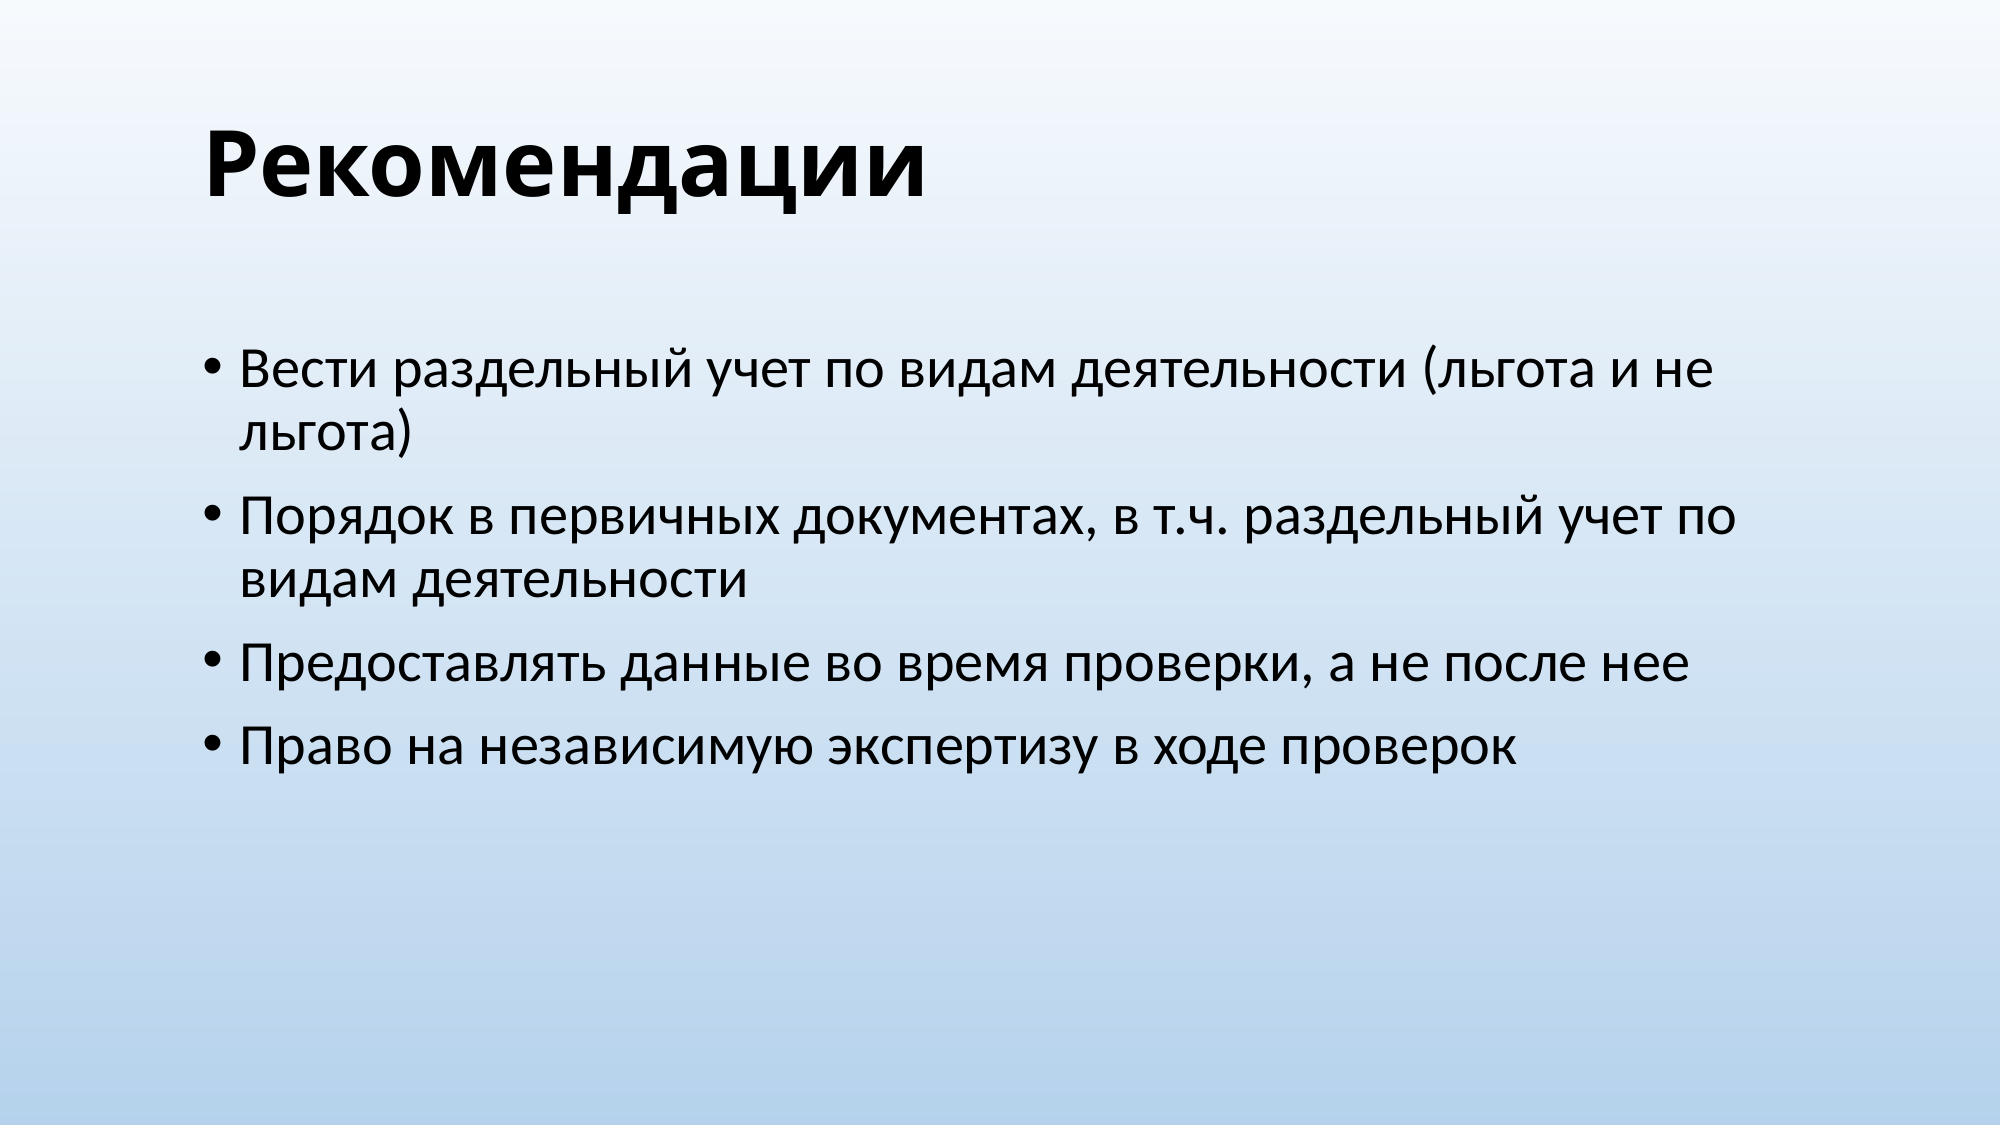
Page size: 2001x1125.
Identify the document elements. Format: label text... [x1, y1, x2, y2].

title Рекомендации [187, 99, 1813, 234]
list Вести раздельный учет по видам деятельности (льгота и не льгота) Порядок в первичных документах, в т.ч. раздельный учет по видам деятельности Предоставлять данные во время проверки, а не после нее Право на независимую экспертизу в ходе проверок [187, 330, 1813, 880]
